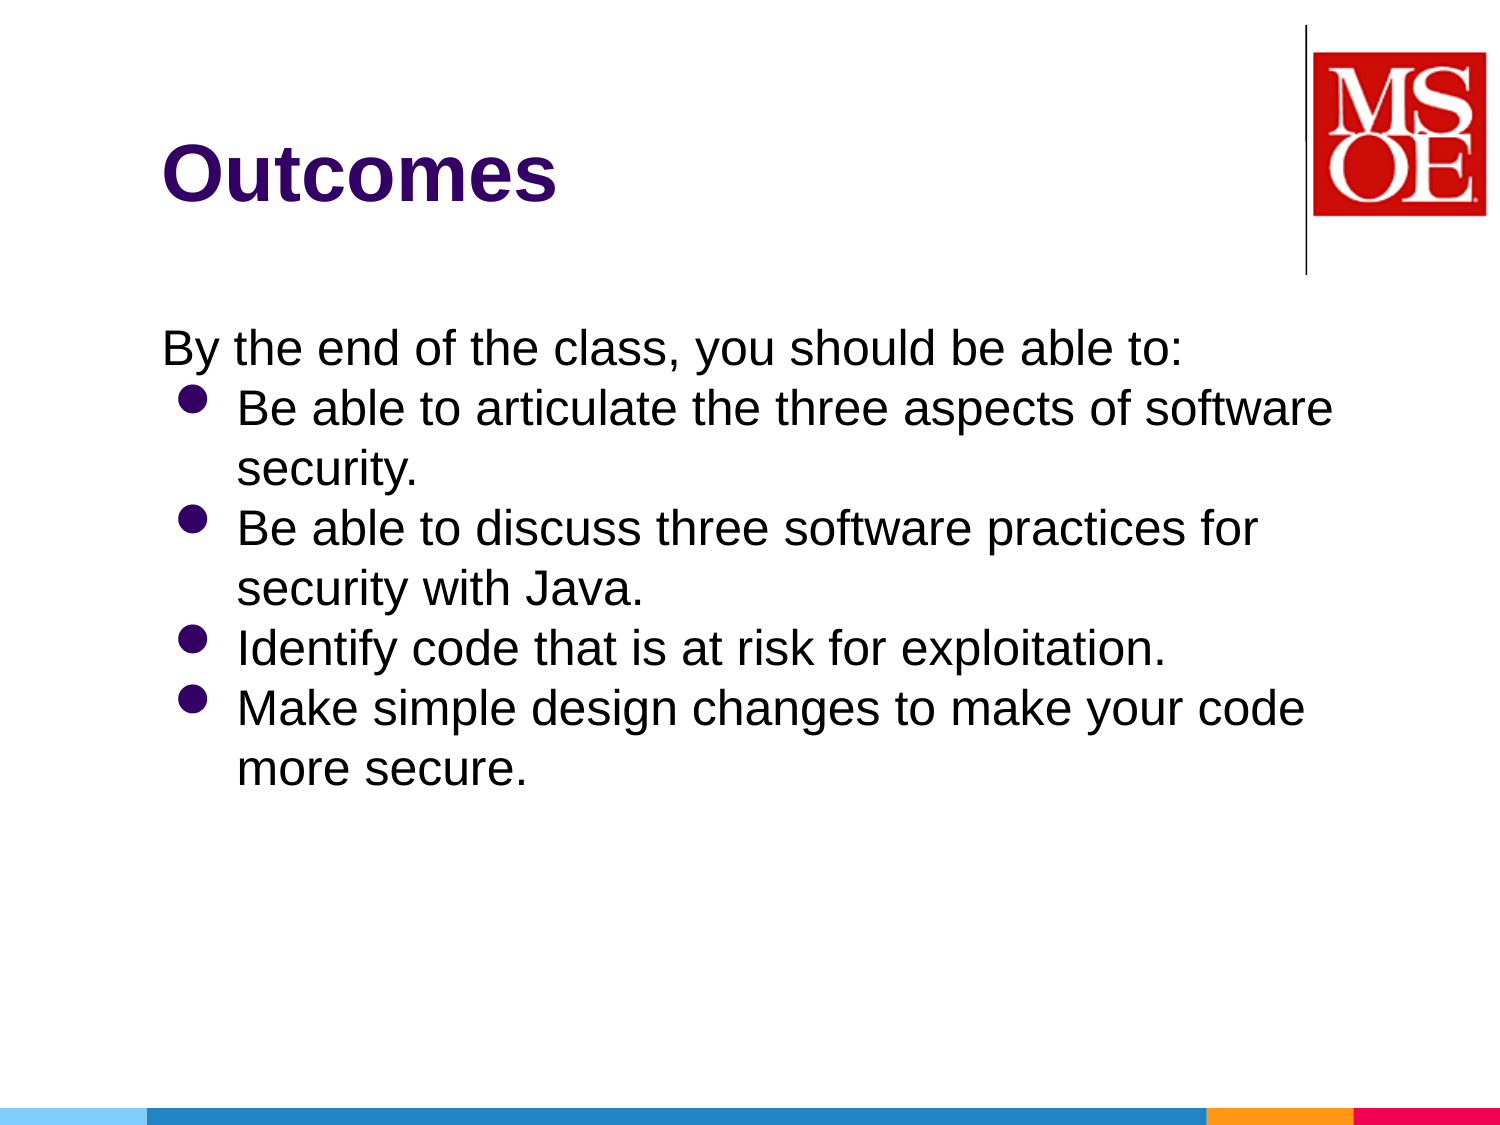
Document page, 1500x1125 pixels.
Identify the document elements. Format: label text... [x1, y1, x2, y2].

title Outcomes [146, 45, 1207, 233]
picture [1312, 37, 1488, 232]
list By the end of the class, you should be able to: Be able to articulate the three aspects of software security. Be able to discuss three software practices for security with Java. Identify code that is at risk for exploitation. Make simple design changes to make your code more secure. [146, 300, 1354, 1078]
